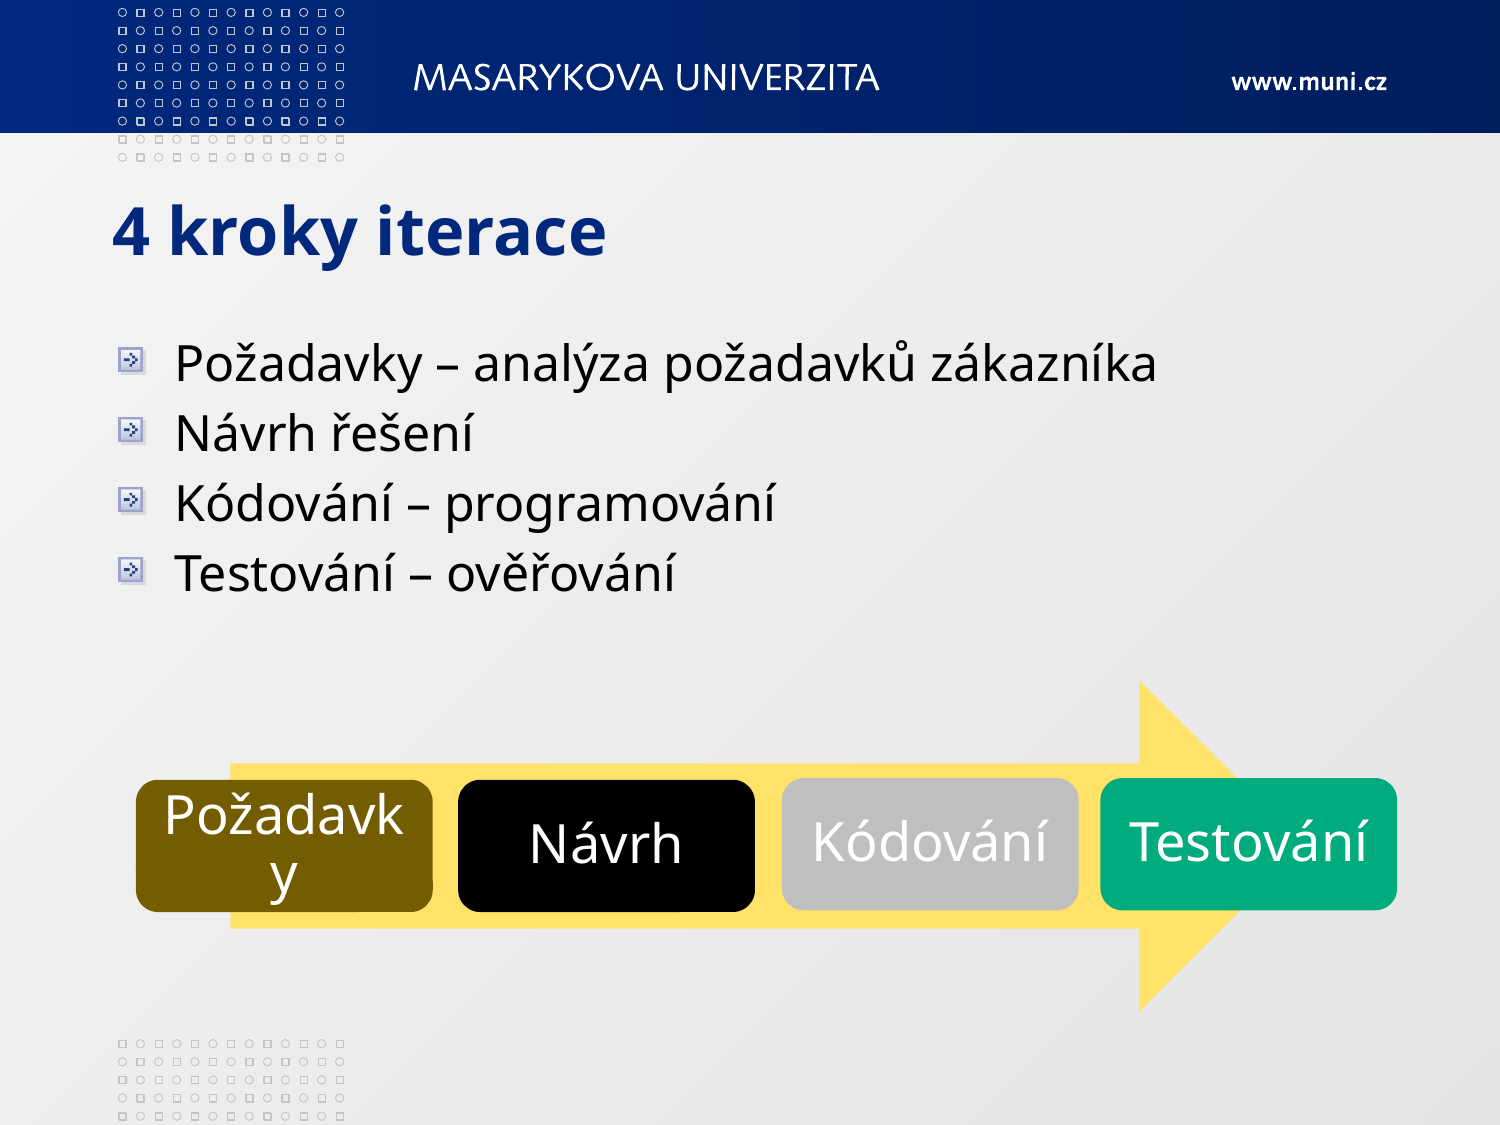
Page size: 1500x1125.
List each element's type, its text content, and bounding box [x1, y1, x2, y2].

list Požadavky – analýza požadavků zákazníka Návrh řešení Kódování – programování Testování – ověřování [117, 330, 1470, 1007]
title 4 kroky iterace [111, 113, 1450, 277]
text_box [135, 680, 1400, 1012]
